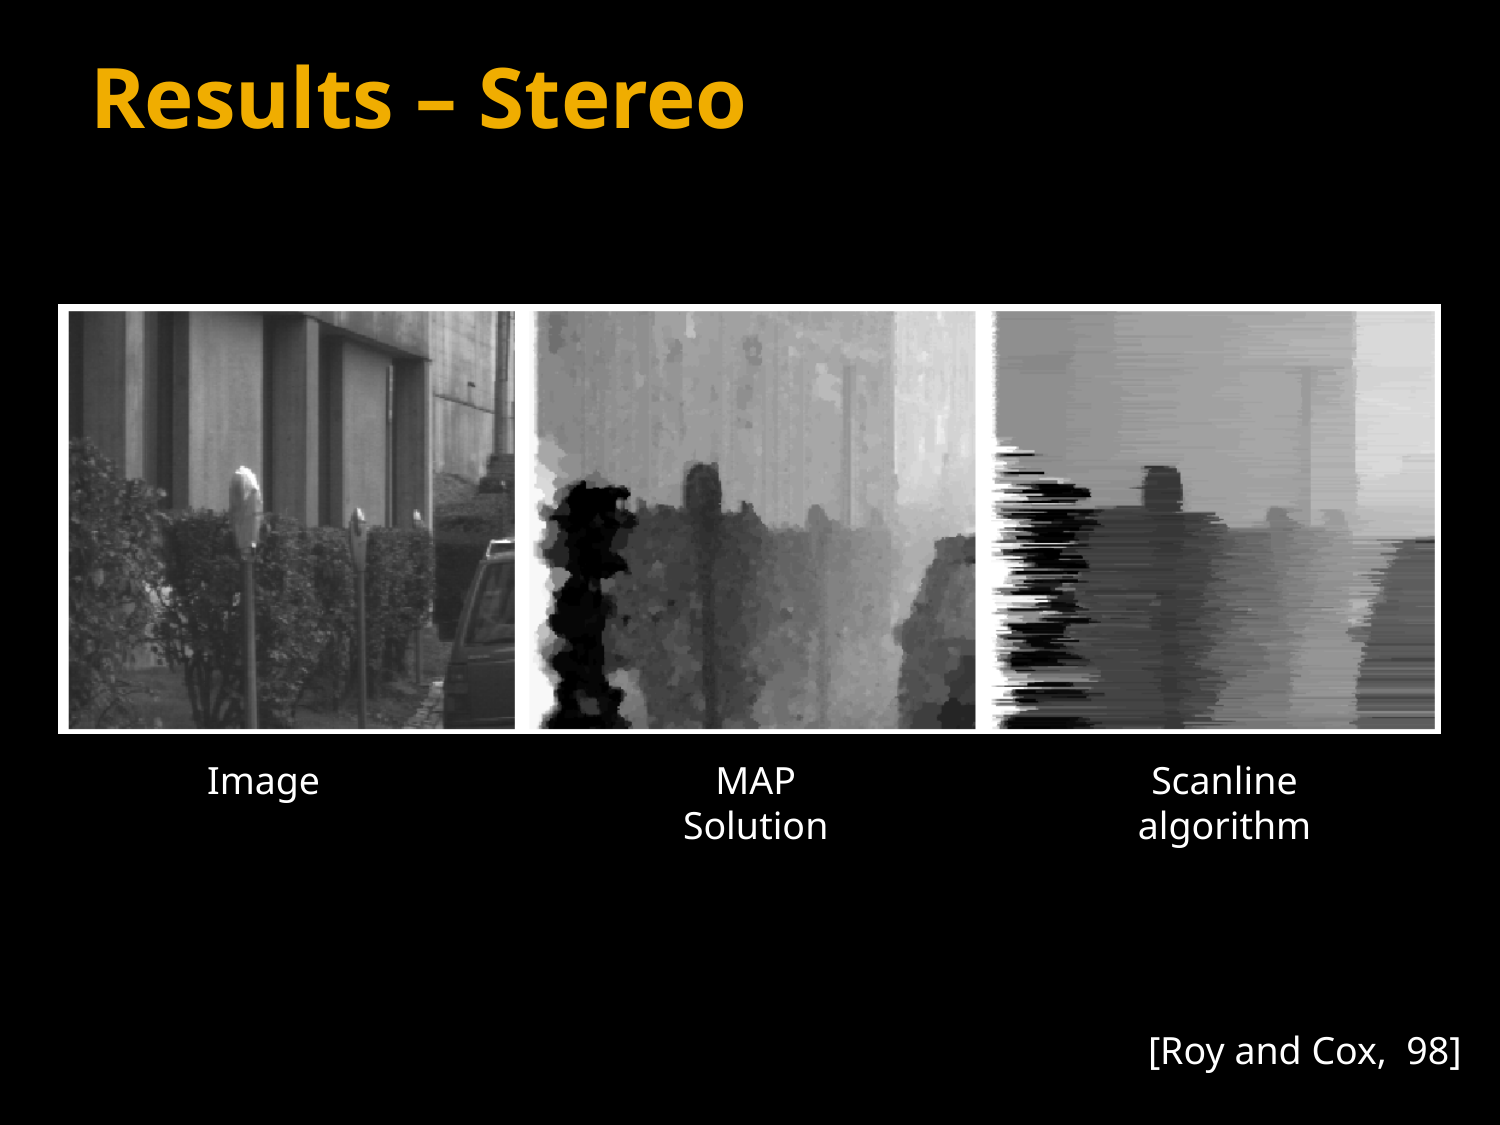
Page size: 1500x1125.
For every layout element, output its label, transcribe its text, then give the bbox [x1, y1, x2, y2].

text_box [Roy and Cox, 98] [996, 1019, 1477, 1080]
text_box Scanline algorithm [1113, 749, 1336, 855]
text_box MAP Solution [644, 749, 868, 855]
picture [58, 304, 1441, 734]
text_box Image [152, 749, 375, 810]
title Results – Stereo [75, 37, 1425, 153]
